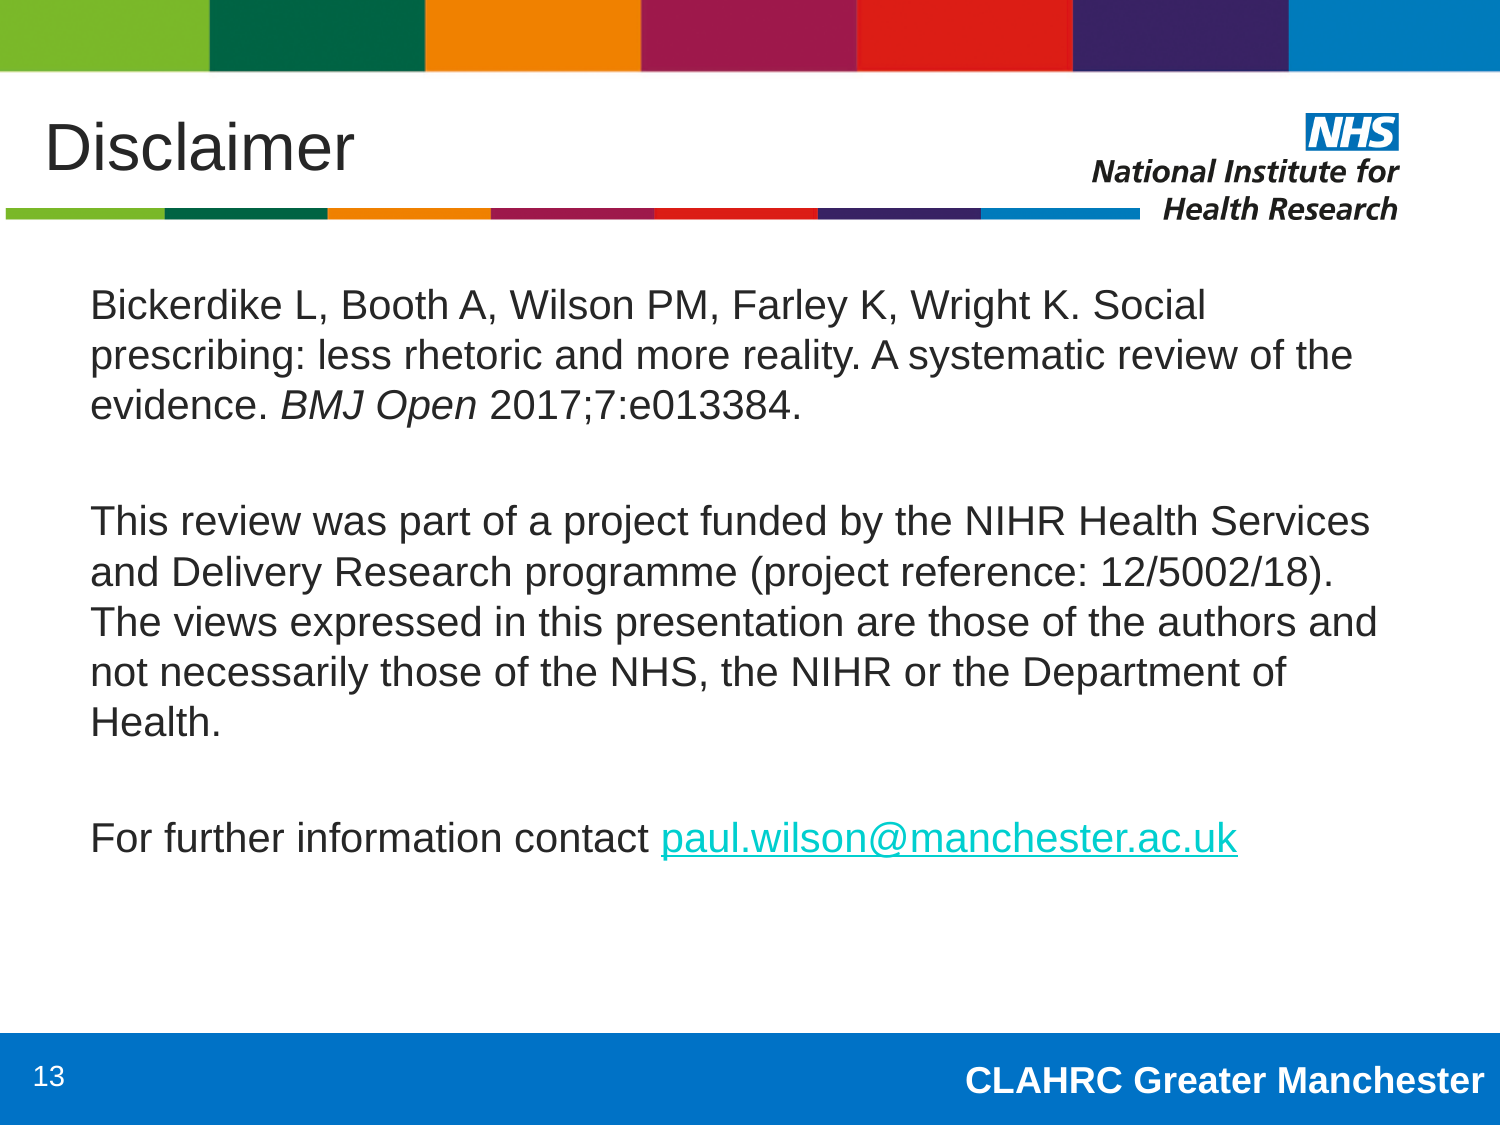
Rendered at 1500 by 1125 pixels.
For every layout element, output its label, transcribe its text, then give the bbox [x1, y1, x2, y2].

picture [1092, 113, 1400, 220]
picture [5, 208, 1140, 221]
title Disclaimer [29, 90, 1047, 198]
list Bickerdike L, Booth A, Wilson PM, Farley K, Wright K. Social prescribing: less rhetoric and more reality. A systematic review of the evidence. BMJ Open 2017;7:e013384. This review was part of a project funded by the NIHR Health Services and Delivery Research programme (project reference: 12/5002/18). The views expressed in this presentation are those of the authors and not necessarily those of the NHS, the NIHR or the Department of Health. For further information contact paul.wilson@manchester.ac.uk [75, 262, 1425, 1005]
picture [0, 0, 1500, 79]
